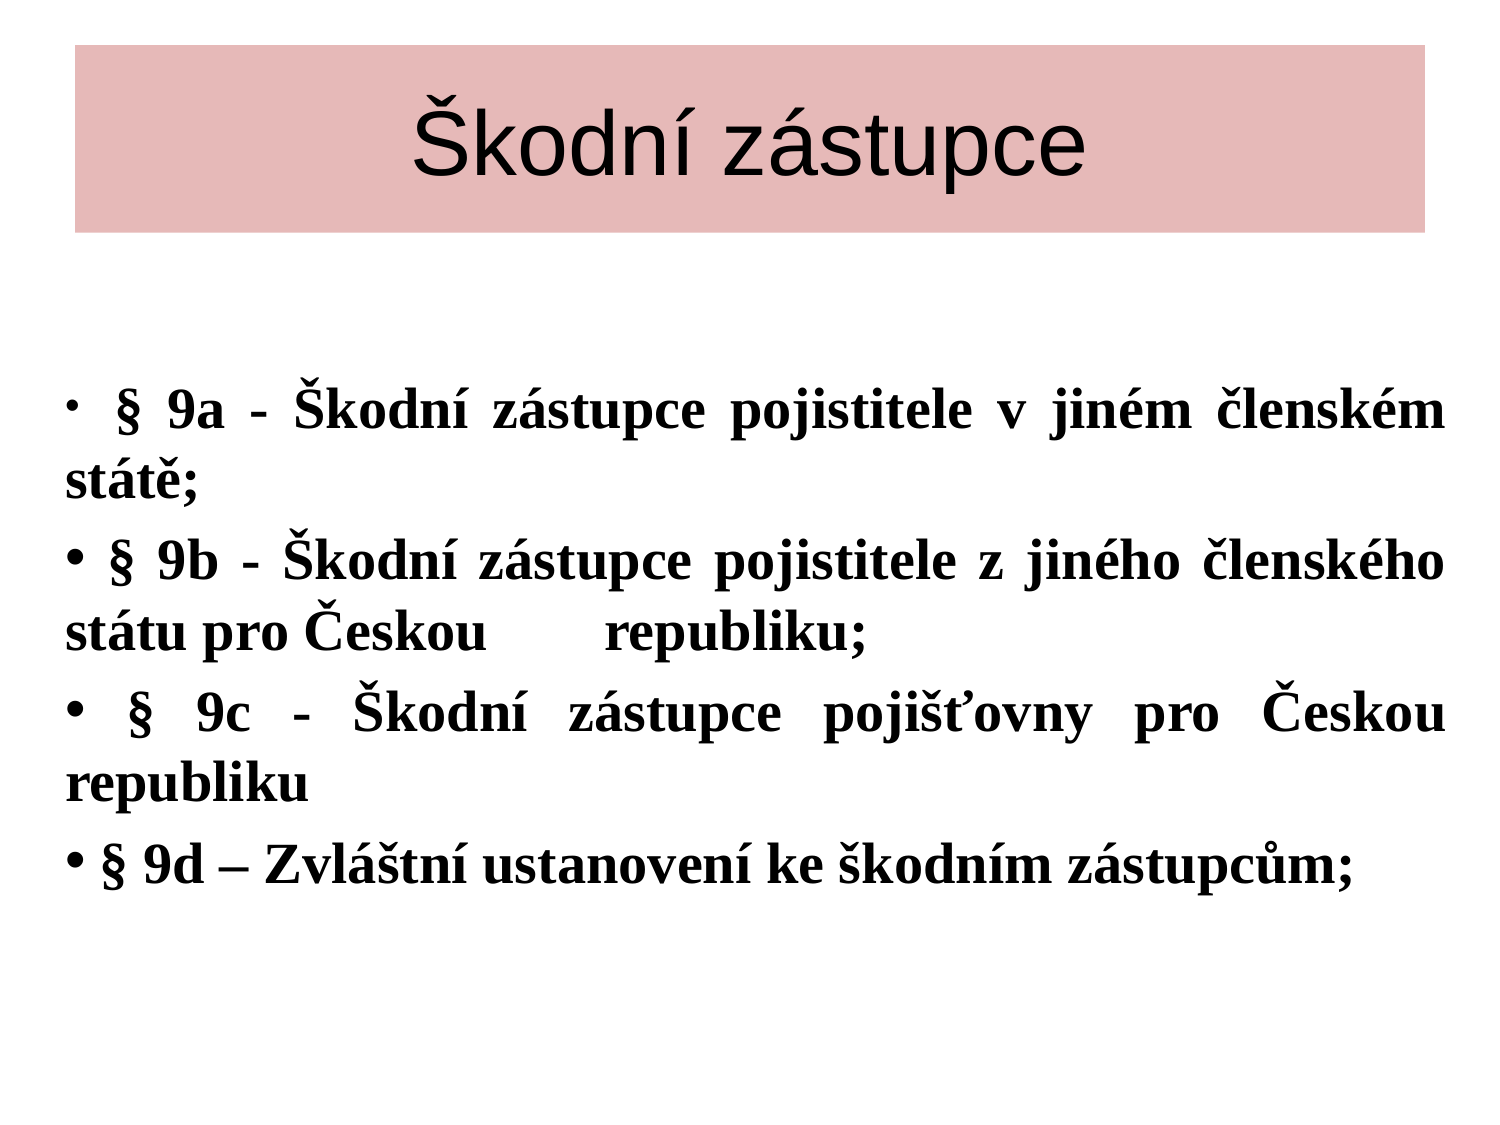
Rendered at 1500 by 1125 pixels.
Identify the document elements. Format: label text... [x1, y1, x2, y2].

list § 9a - Škodní zástupce pojistitele v jiném členském státě; § 9b - Škodní zástupce pojistitele z jiného členského státu pro Českou republiku; § 9c - Škodní zástupce pojišťovny pro Českou republiku § 9d – Zvláštní ustanovení ke škodním zástupcům; [50, 362, 1463, 1066]
title Škodní zástupce [75, 45, 1425, 233]
